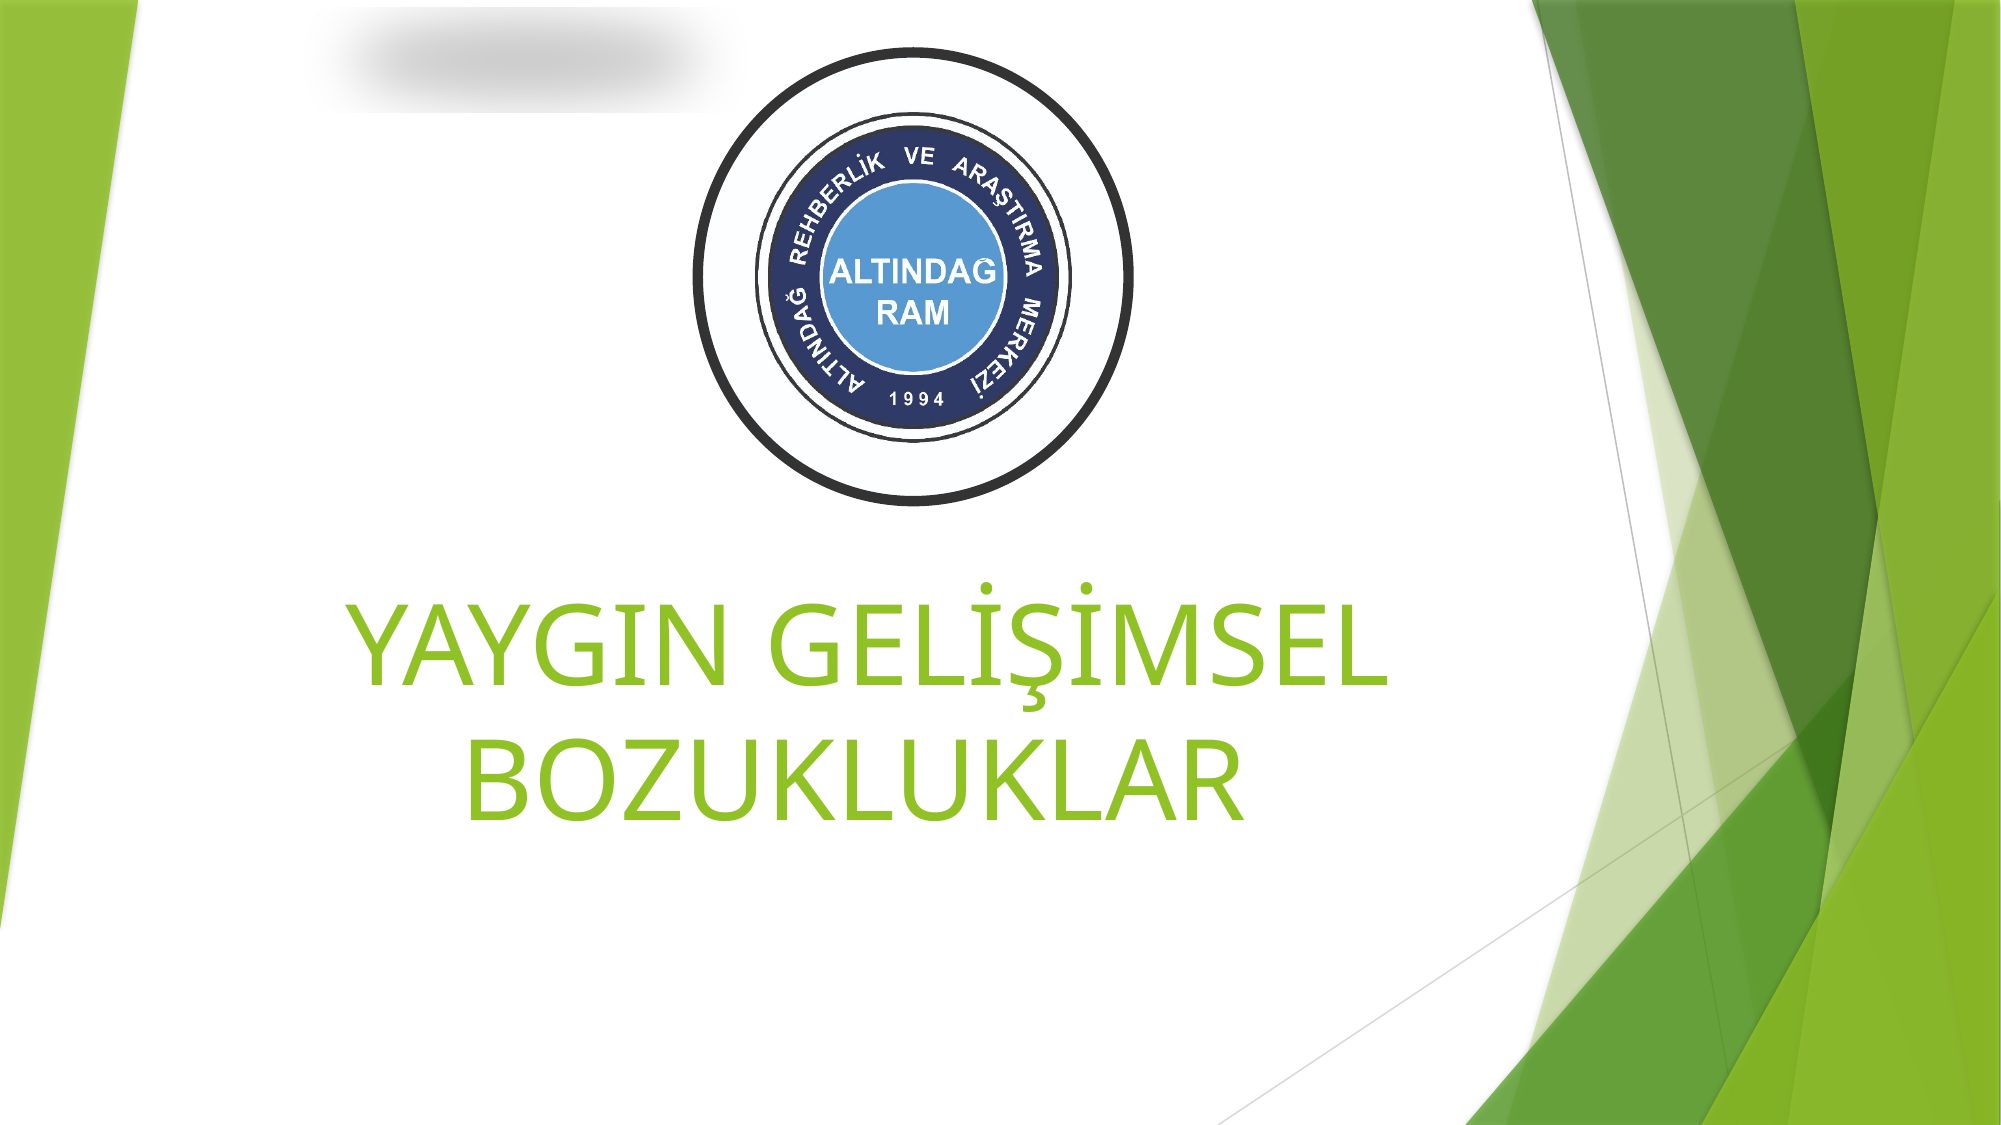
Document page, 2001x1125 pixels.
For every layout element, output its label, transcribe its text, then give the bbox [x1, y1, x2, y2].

title YAYGIN GELİŞİMSEL BOZUKLUKLAR [231, 580, 1506, 851]
picture [697, 51, 1130, 502]
